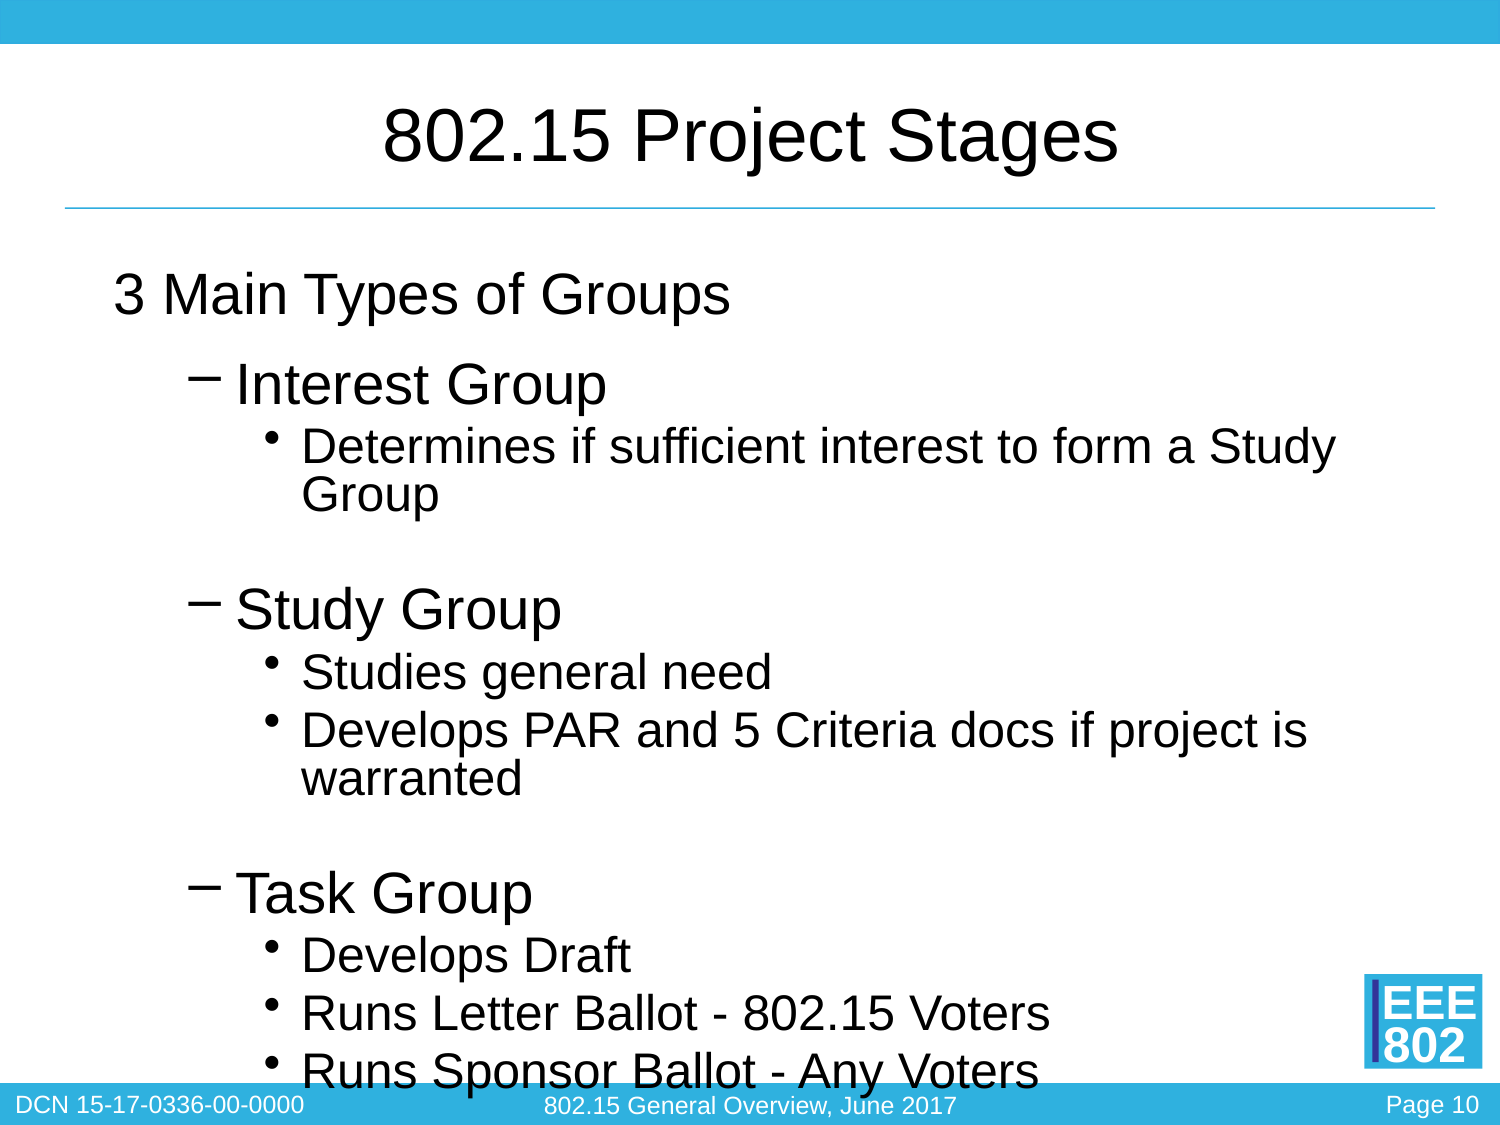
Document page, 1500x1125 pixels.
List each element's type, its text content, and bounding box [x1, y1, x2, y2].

list 3 Main Types of Groups Interest Group Determines if sufficient interest to form a Study Group Study Group Studies general need Develops PAR and 5 Criteria docs if project is warranted Task Group Develops Draft Runs Letter Ballot - 802.15 Voters Runs Sponsor Ballot - Any Voters [98, 262, 1400, 1005]
title 802.15 Project Stages [76, 66, 1427, 197]
